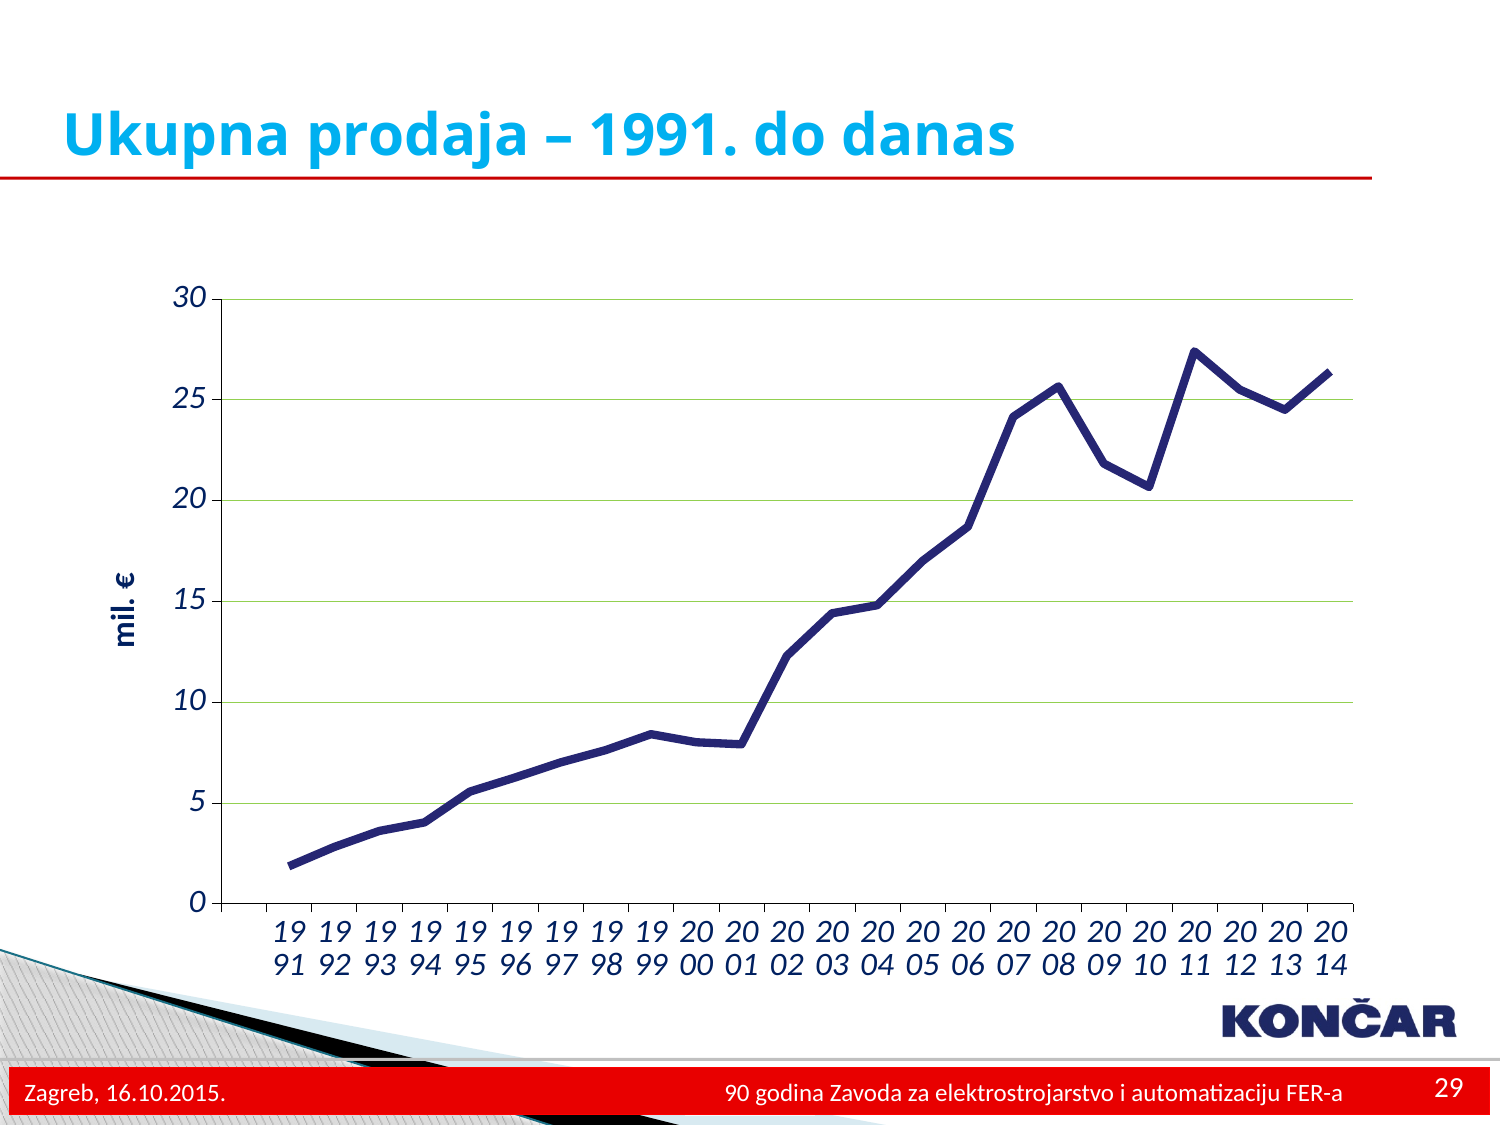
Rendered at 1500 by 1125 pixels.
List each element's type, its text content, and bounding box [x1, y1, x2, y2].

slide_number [9, 1067, 1490, 1115]
picture [1222, 998, 1457, 1038]
chart [88, 278, 1384, 984]
slide_number 29 [1418, 1051, 1479, 1112]
text_box Ukupna prodaja – 1991. do danas [29, 89, 1388, 197]
